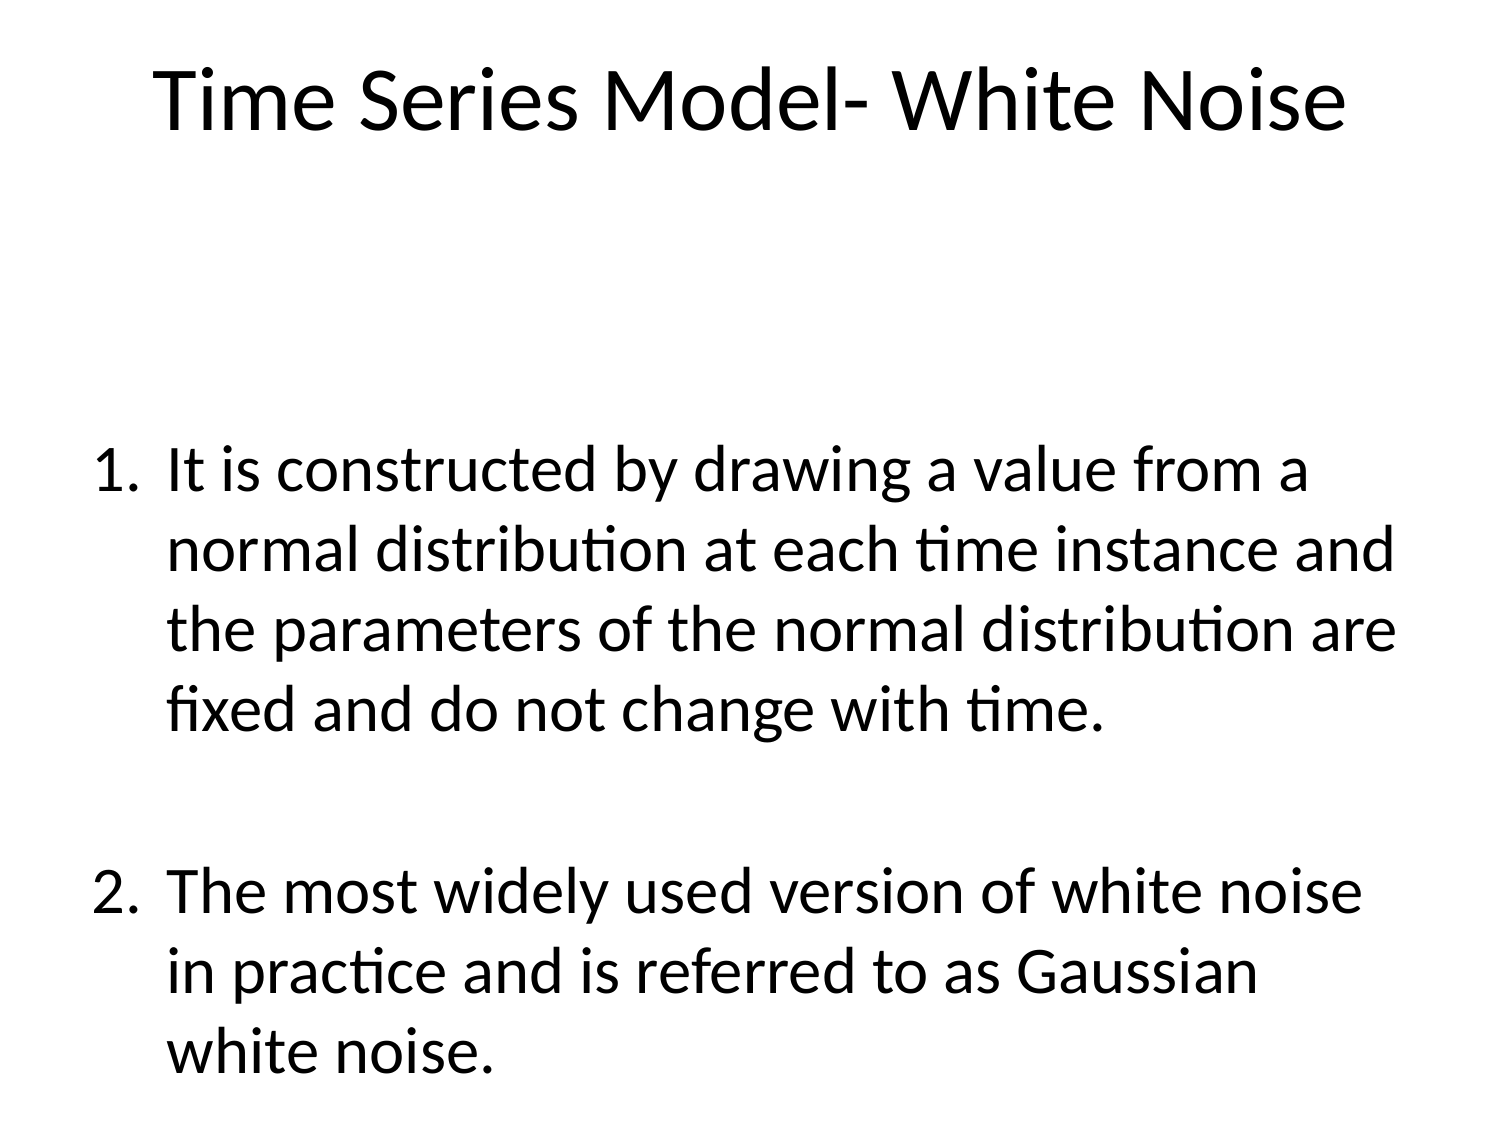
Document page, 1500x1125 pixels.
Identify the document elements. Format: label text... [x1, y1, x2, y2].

title Time Series Model- White Noise [76, 0, 1427, 188]
